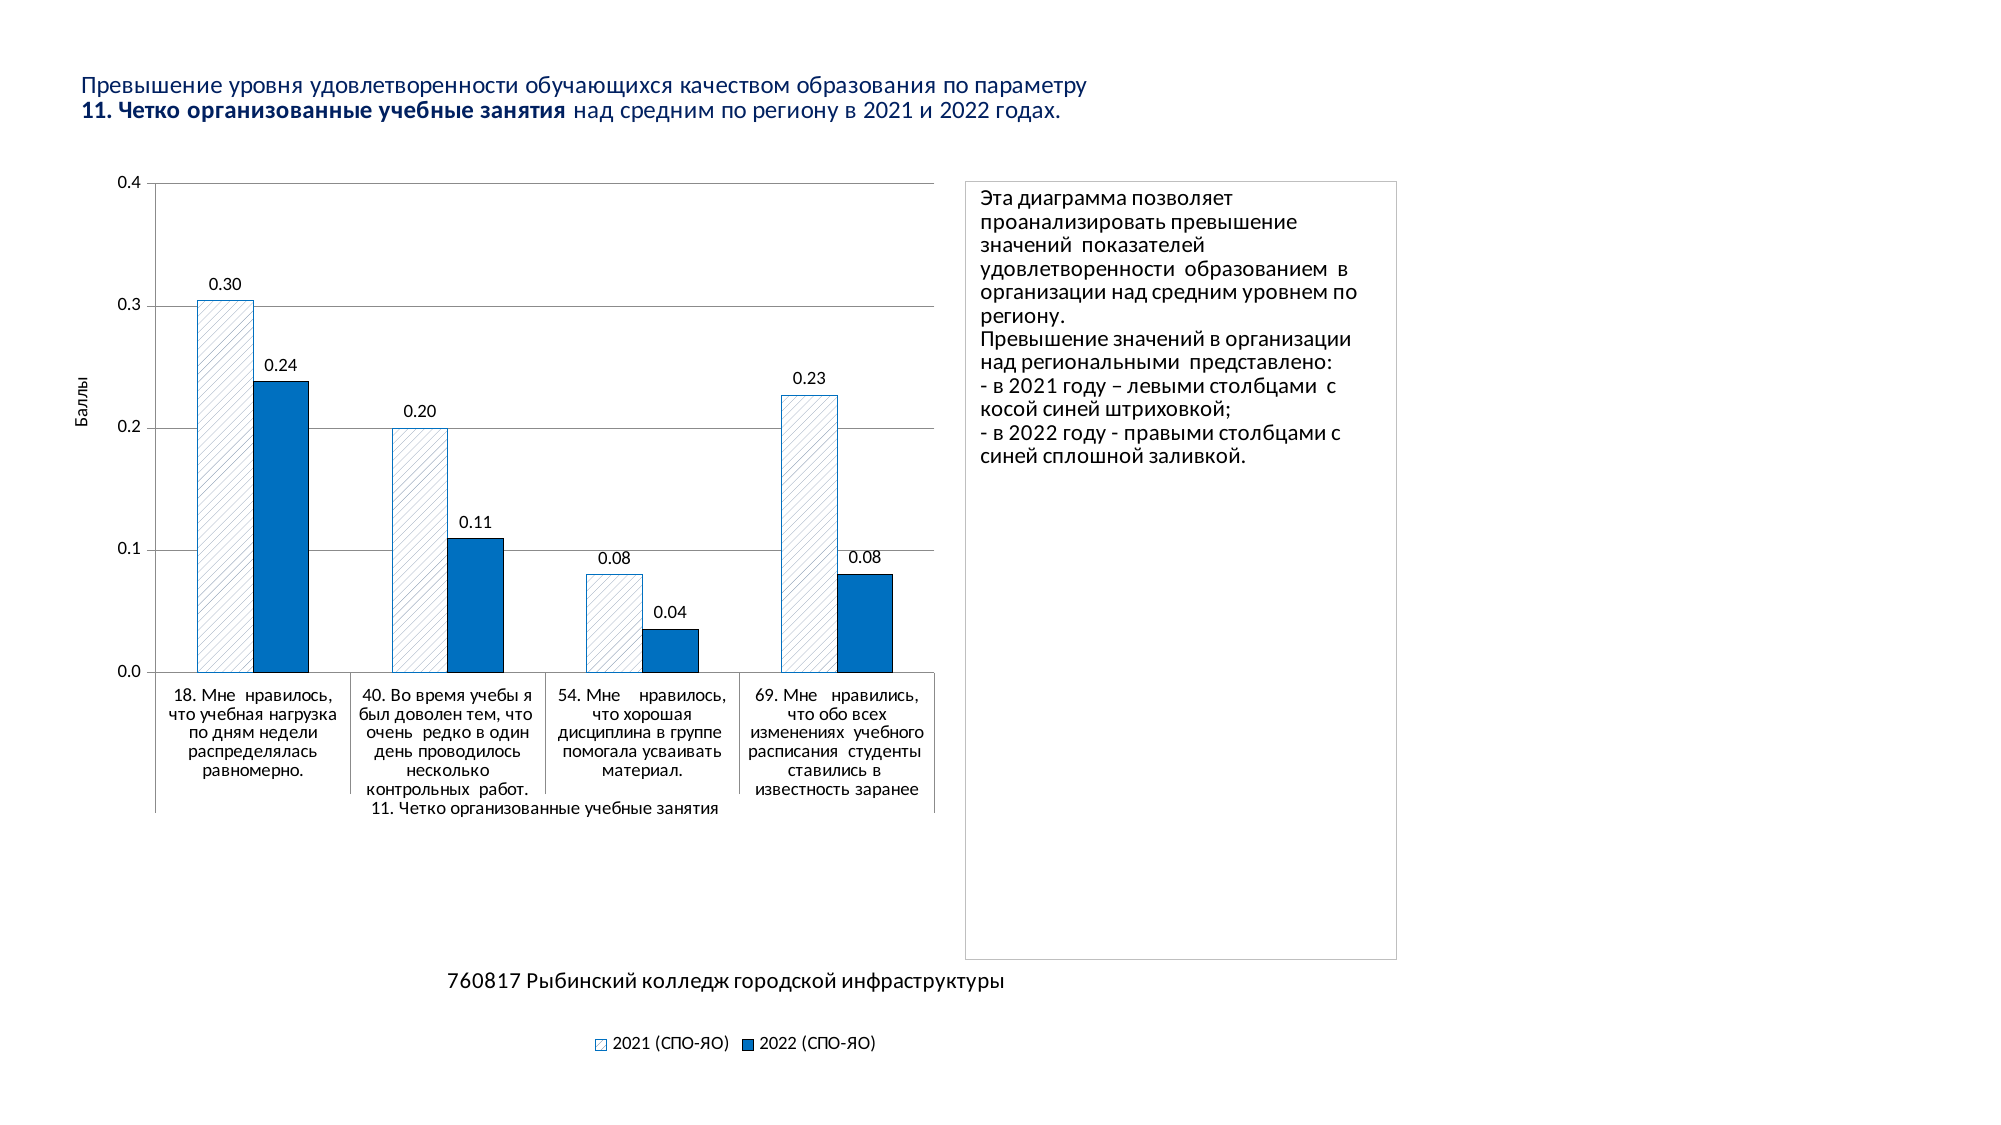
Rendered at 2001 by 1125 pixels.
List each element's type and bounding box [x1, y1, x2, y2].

chart [59, 58, 1414, 1061]
